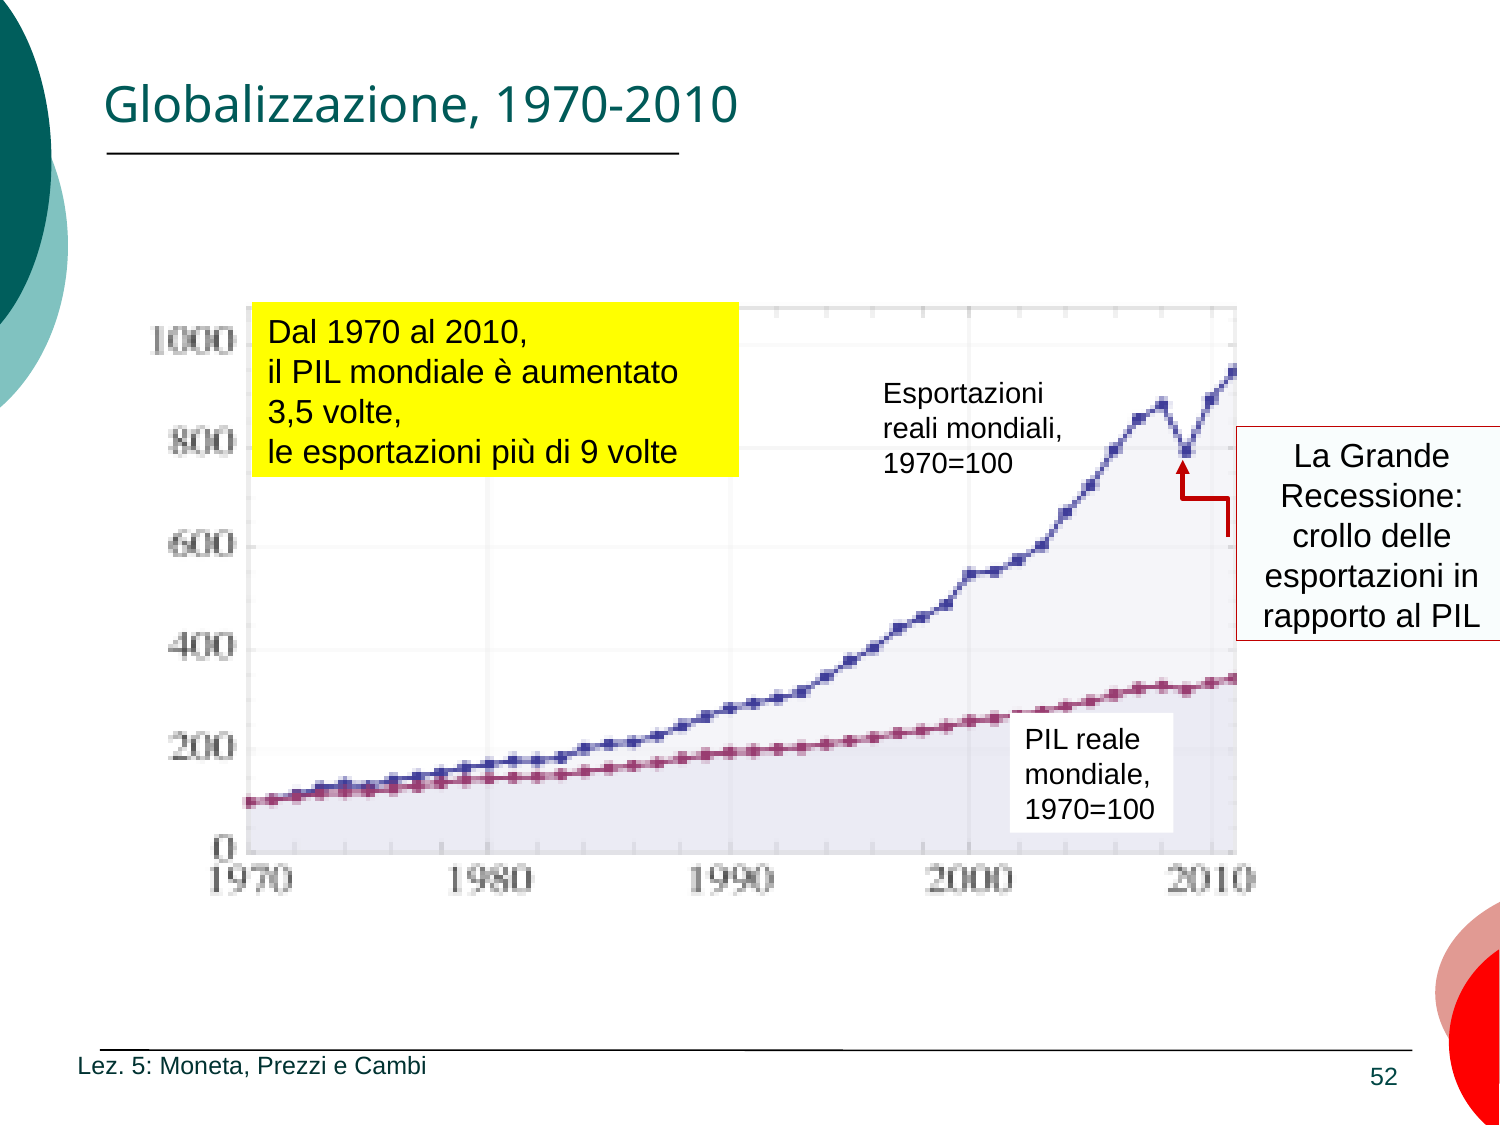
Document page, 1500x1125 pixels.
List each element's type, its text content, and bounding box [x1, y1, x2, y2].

picture [123, 268, 1293, 910]
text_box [1166, 475, 1245, 522]
text_box Globalizzazione, 1970-2010 [88, 66, 1247, 141]
text_box La Grande Recessione: crollo delle esportazioni in rapporto al PIL [1297, 426, 1500, 641]
footer Lez. 5: Moneta, Prezzi e Cambi [62, 1049, 701, 1088]
